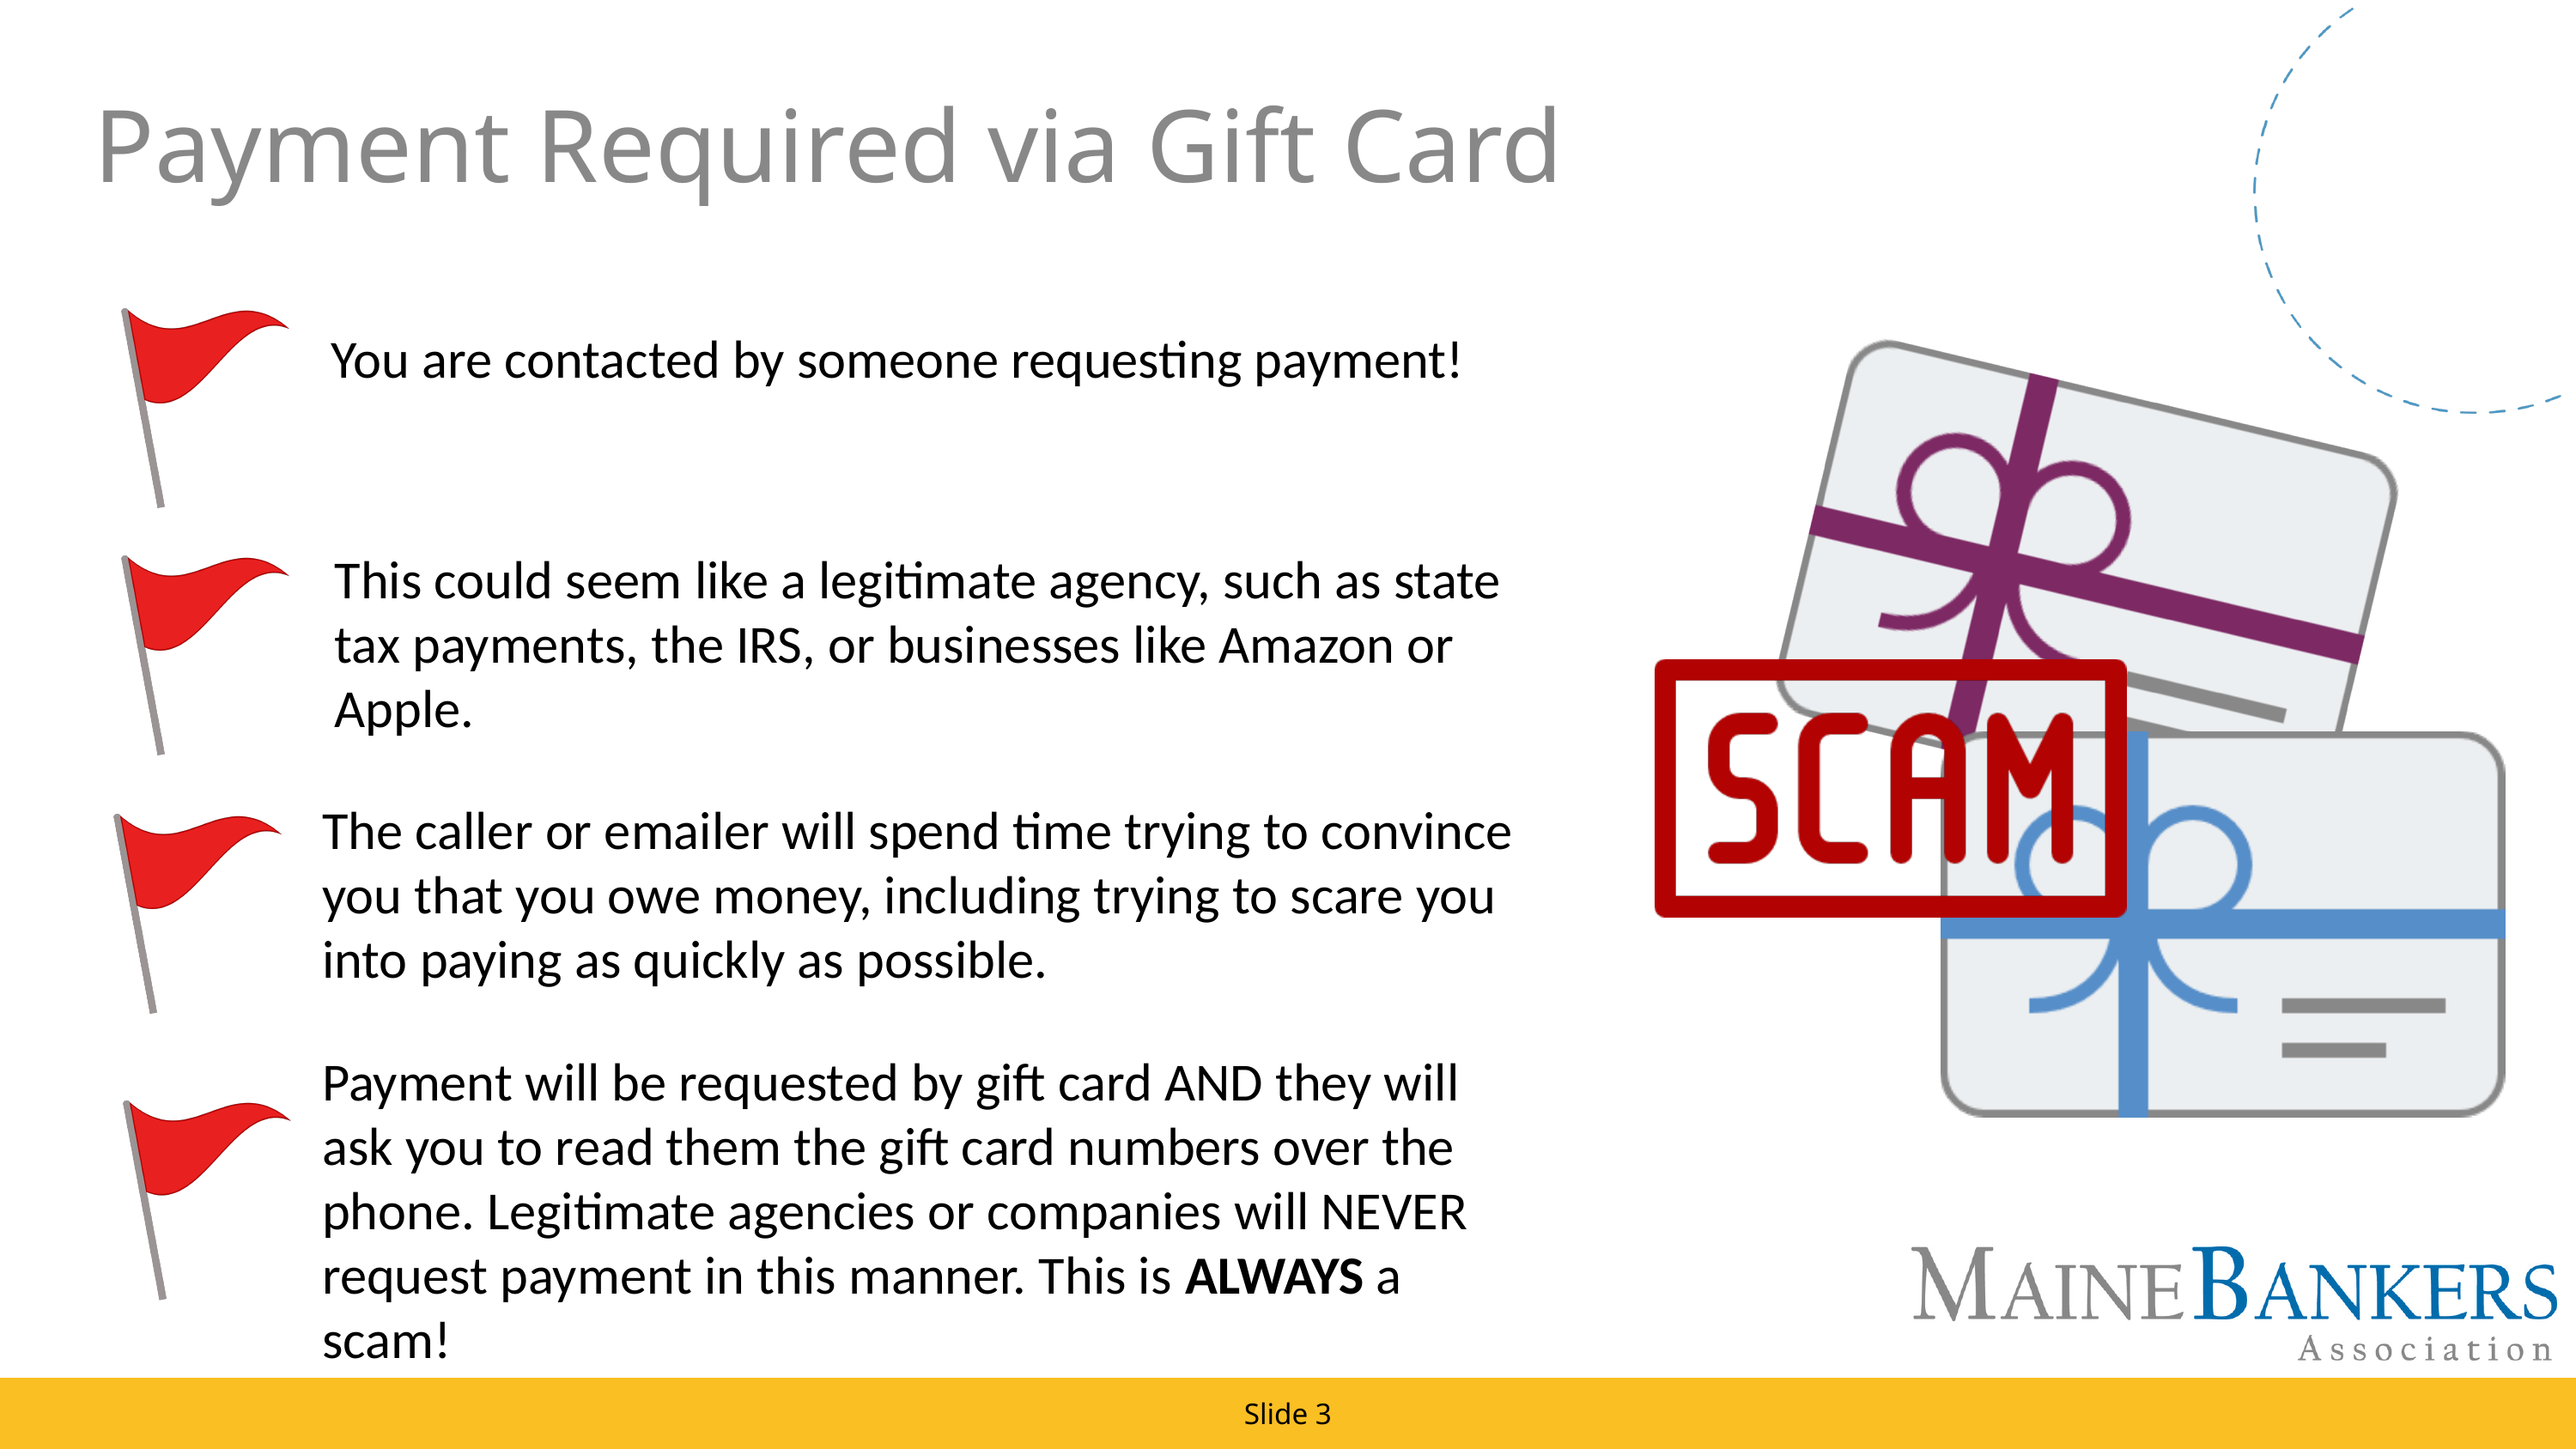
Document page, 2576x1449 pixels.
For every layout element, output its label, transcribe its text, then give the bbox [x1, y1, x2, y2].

text_box This could seem like a legitimate agency, such as state tax payments, the IRS, or businesses like Amazon or Apple. [321, 538, 1555, 744]
text_box Payment will be requested by gift card AND they will ask you to read them the gift card numbers over the phone. Legitimate agencies or companies will NEVER request payment in this manner. This is ALWAYS a scam! [309, 1040, 1542, 1375]
text_box The caller or emailer will spend time trying to convince you that you owe money, including trying to scare you into paying as quickly as possible. [309, 789, 1542, 996]
picture [120, 1058, 309, 1300]
picture [118, 512, 317, 755]
picture [111, 771, 309, 1015]
text_box Payment Required via Gift Card [94, 62, 1887, 203]
text_box You are contacted by someone requesting payment! [318, 318, 1552, 395]
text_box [0, 1378, 2576, 1449]
picture [1654, 4, 2566, 1118]
picture [1911, 1246, 2557, 1361]
picture [118, 265, 317, 508]
